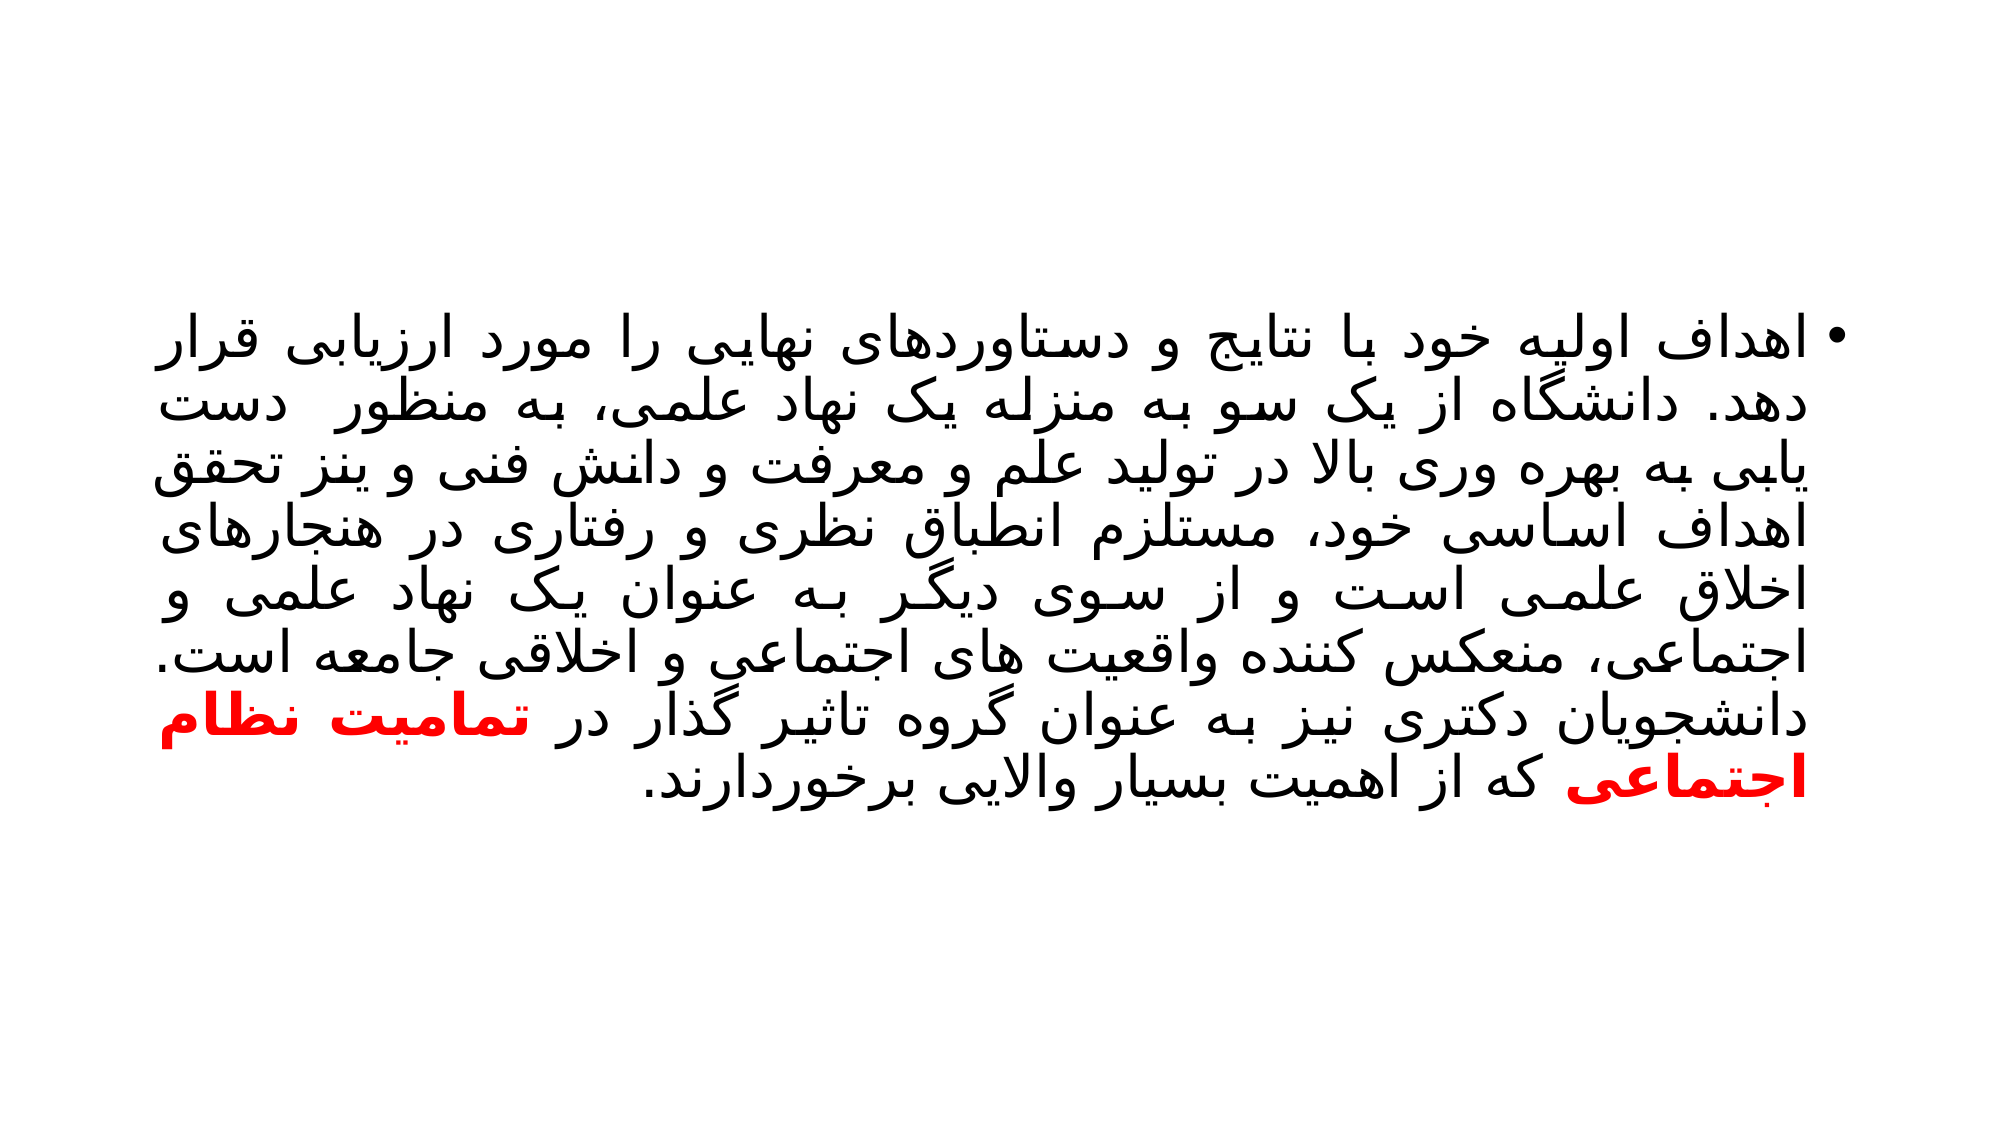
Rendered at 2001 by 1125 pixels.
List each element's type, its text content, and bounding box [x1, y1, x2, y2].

list اهداف اولیه خود با نتایج و دستاوردهای نهایی را مورد ارزیابی قرار دهد. دانشگاه از یک سو به منزله یک نهاد علمی، به منظور دست یابی به بهره وری بالا در تولید علم و معرفت و دانش فنی و ینز تحقق اهداف اساسی خود، مستلزم انطباق نظری و رفتاری در هنجارهای اخلاق علمی است و از سوی دیگر به عنوان یک نهاد علمی و اجتماعی، منعکس کننده واقعیت های اجتماعی و اخلاقی جامعه است. دانشجویان دکتری نیز به عنوان گروه تاثیر گذار در تمامیت نظام اجتماعی که از اهمیت بسیار والایی برخوردارند. [137, 299, 1863, 1014]
